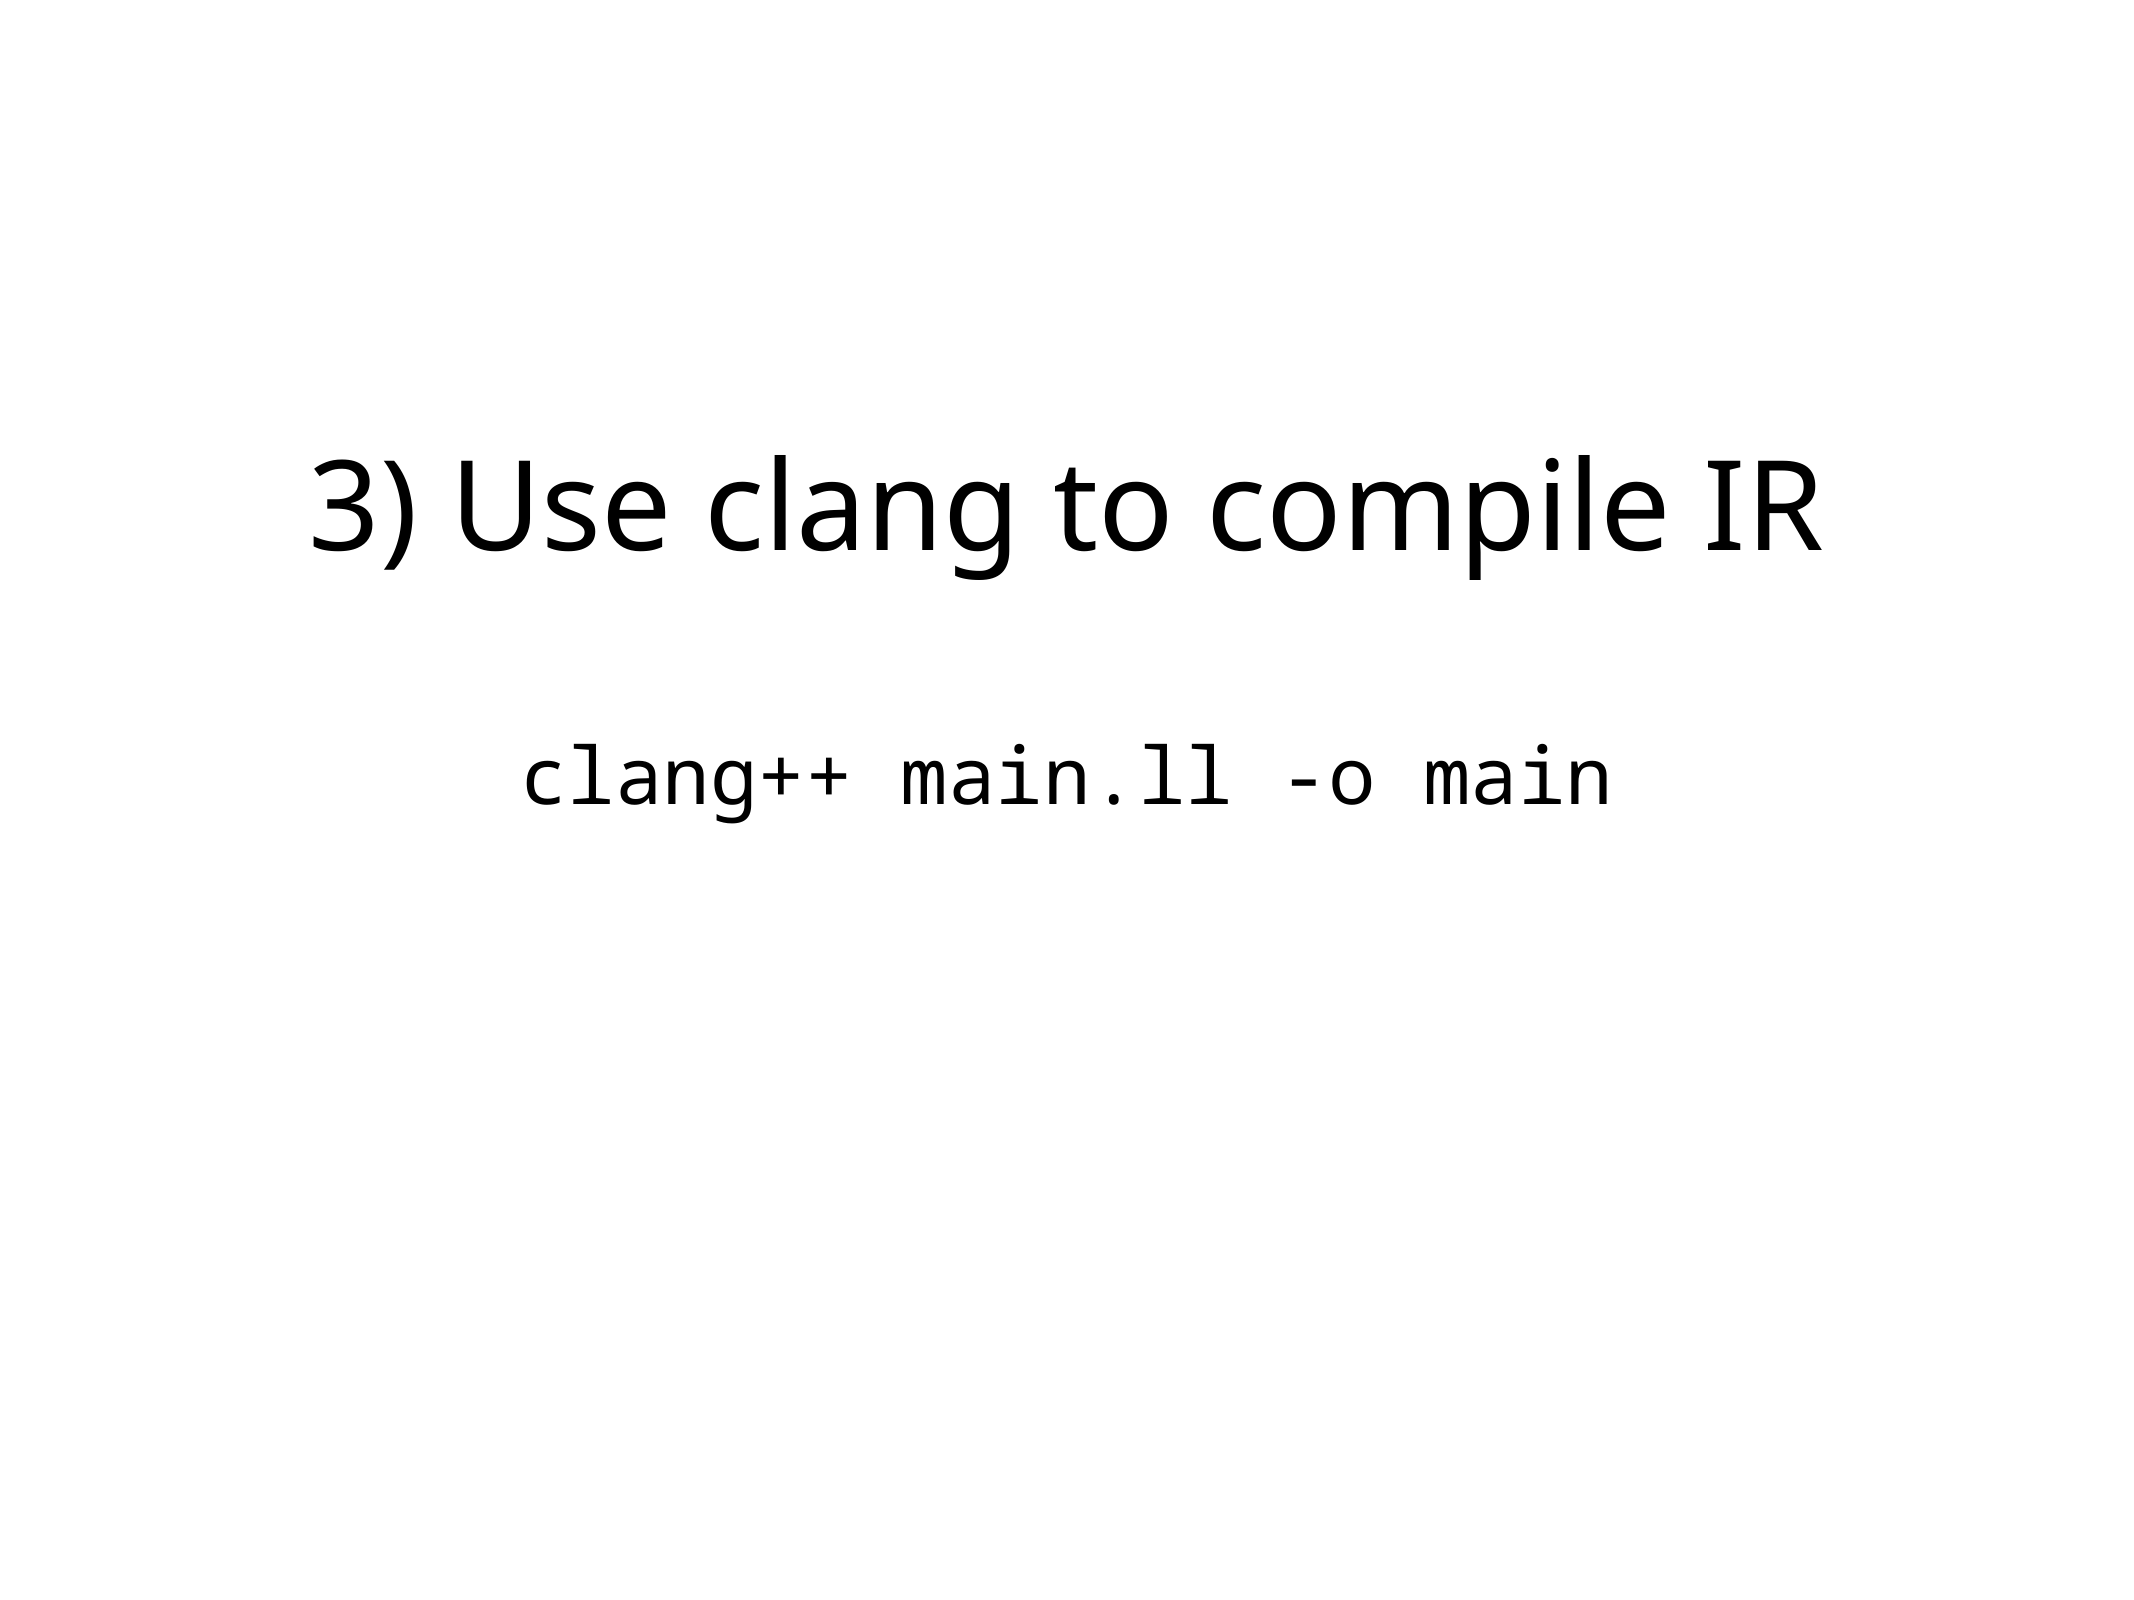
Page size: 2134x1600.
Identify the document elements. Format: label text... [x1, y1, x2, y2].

title 3) Use clang to compile IR clang++ main.ll -o main [83, 257, 2051, 988]
